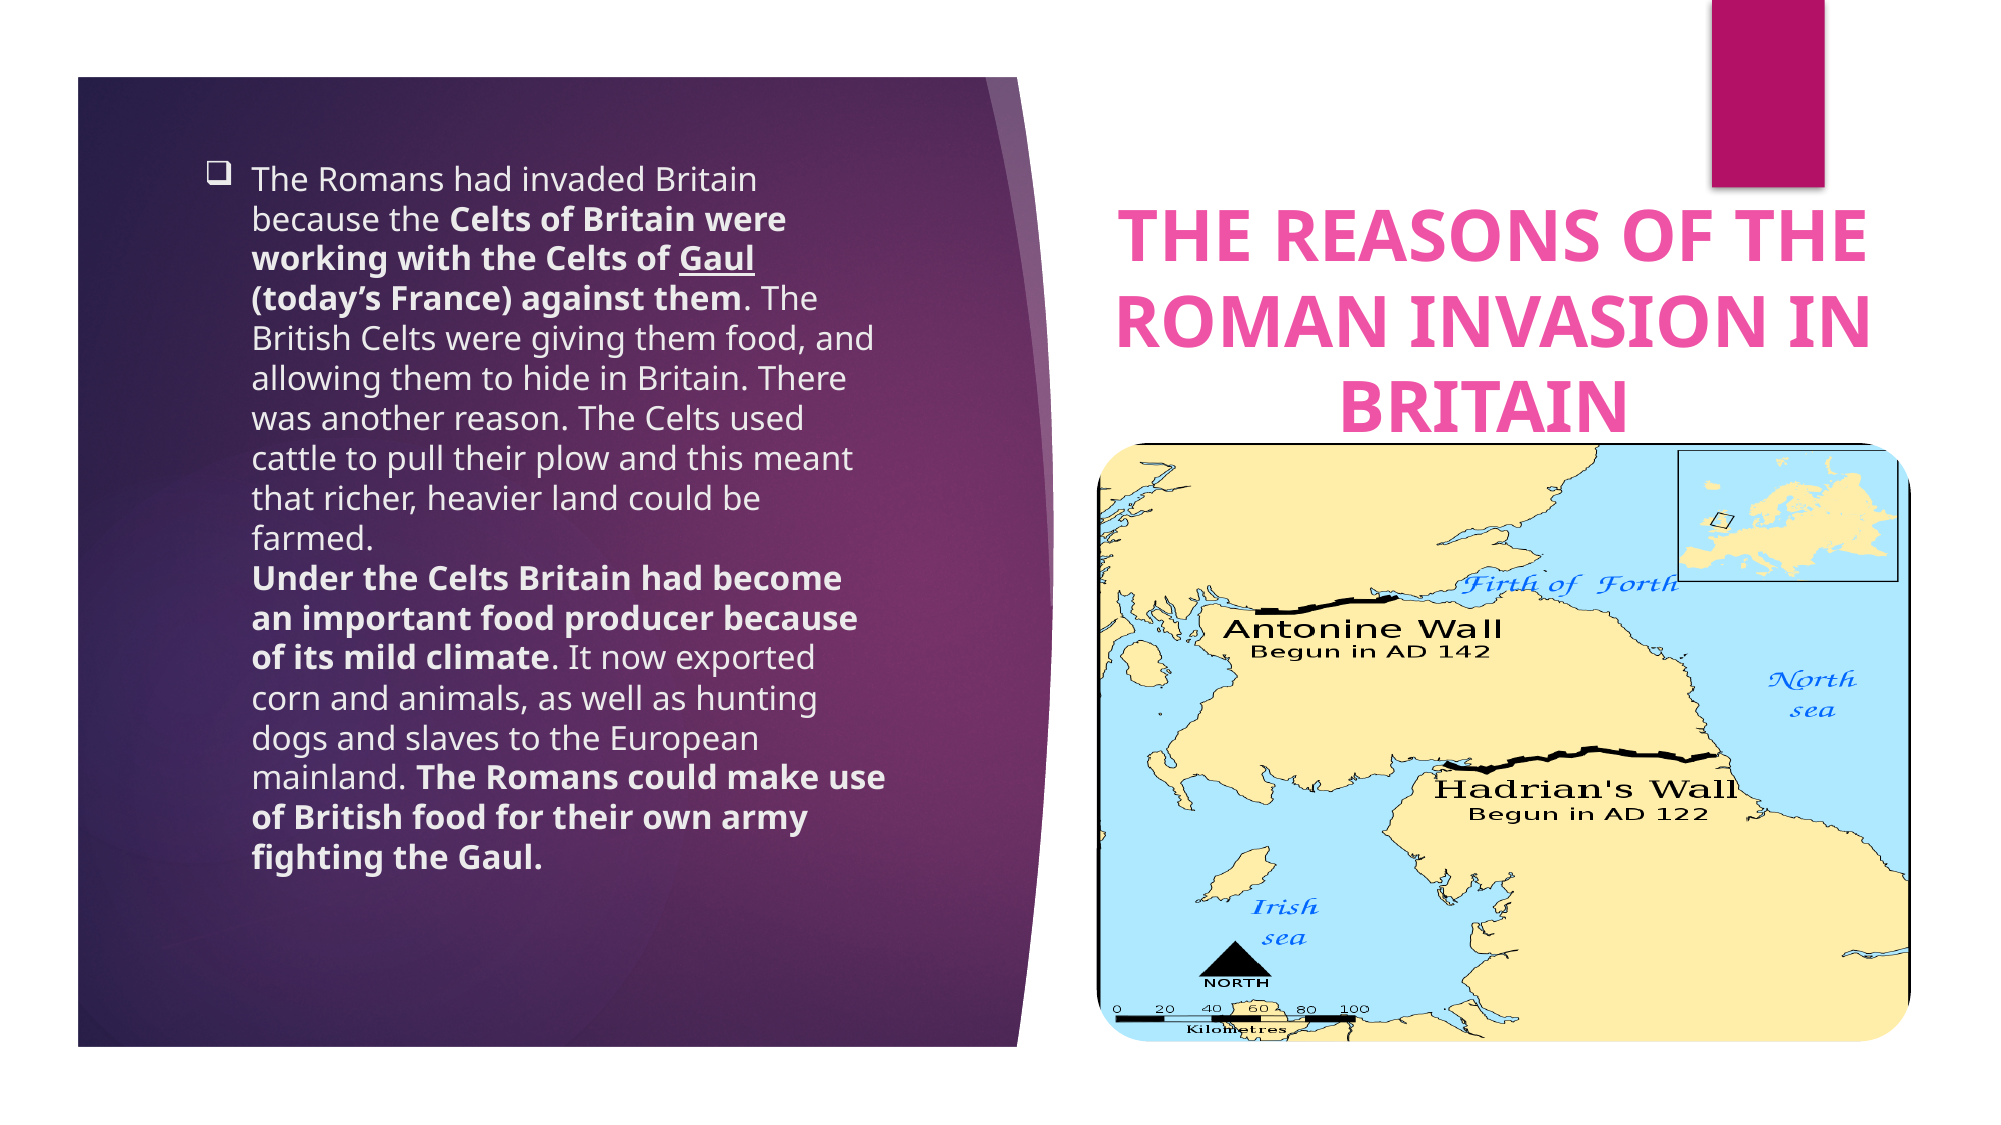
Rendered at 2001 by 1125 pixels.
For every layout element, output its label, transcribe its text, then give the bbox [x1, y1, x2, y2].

title The Romans had invaded Britain because the Celts of Britain were working with the Celts of Gaul (today’s France) against them. The British Celts were giving them food, and allowing them to hide in Britain. There was another reason. The Celts used cattle to pull their plow and this meant that richer, heavier land could be farmed. Under the Celts Britain had become an important food producer because of its mild climate. It now exported corn and animals, as well as hunting dogs and slaves to the European mainland. The Romans could make use of British food for their own army fighting the Gaul. [189, 299, 904, 814]
picture [1096, 442, 1912, 1042]
list The REASONS OF THE ROMAN INVASION IN BRITAIN [1096, 145, 1892, 442]
